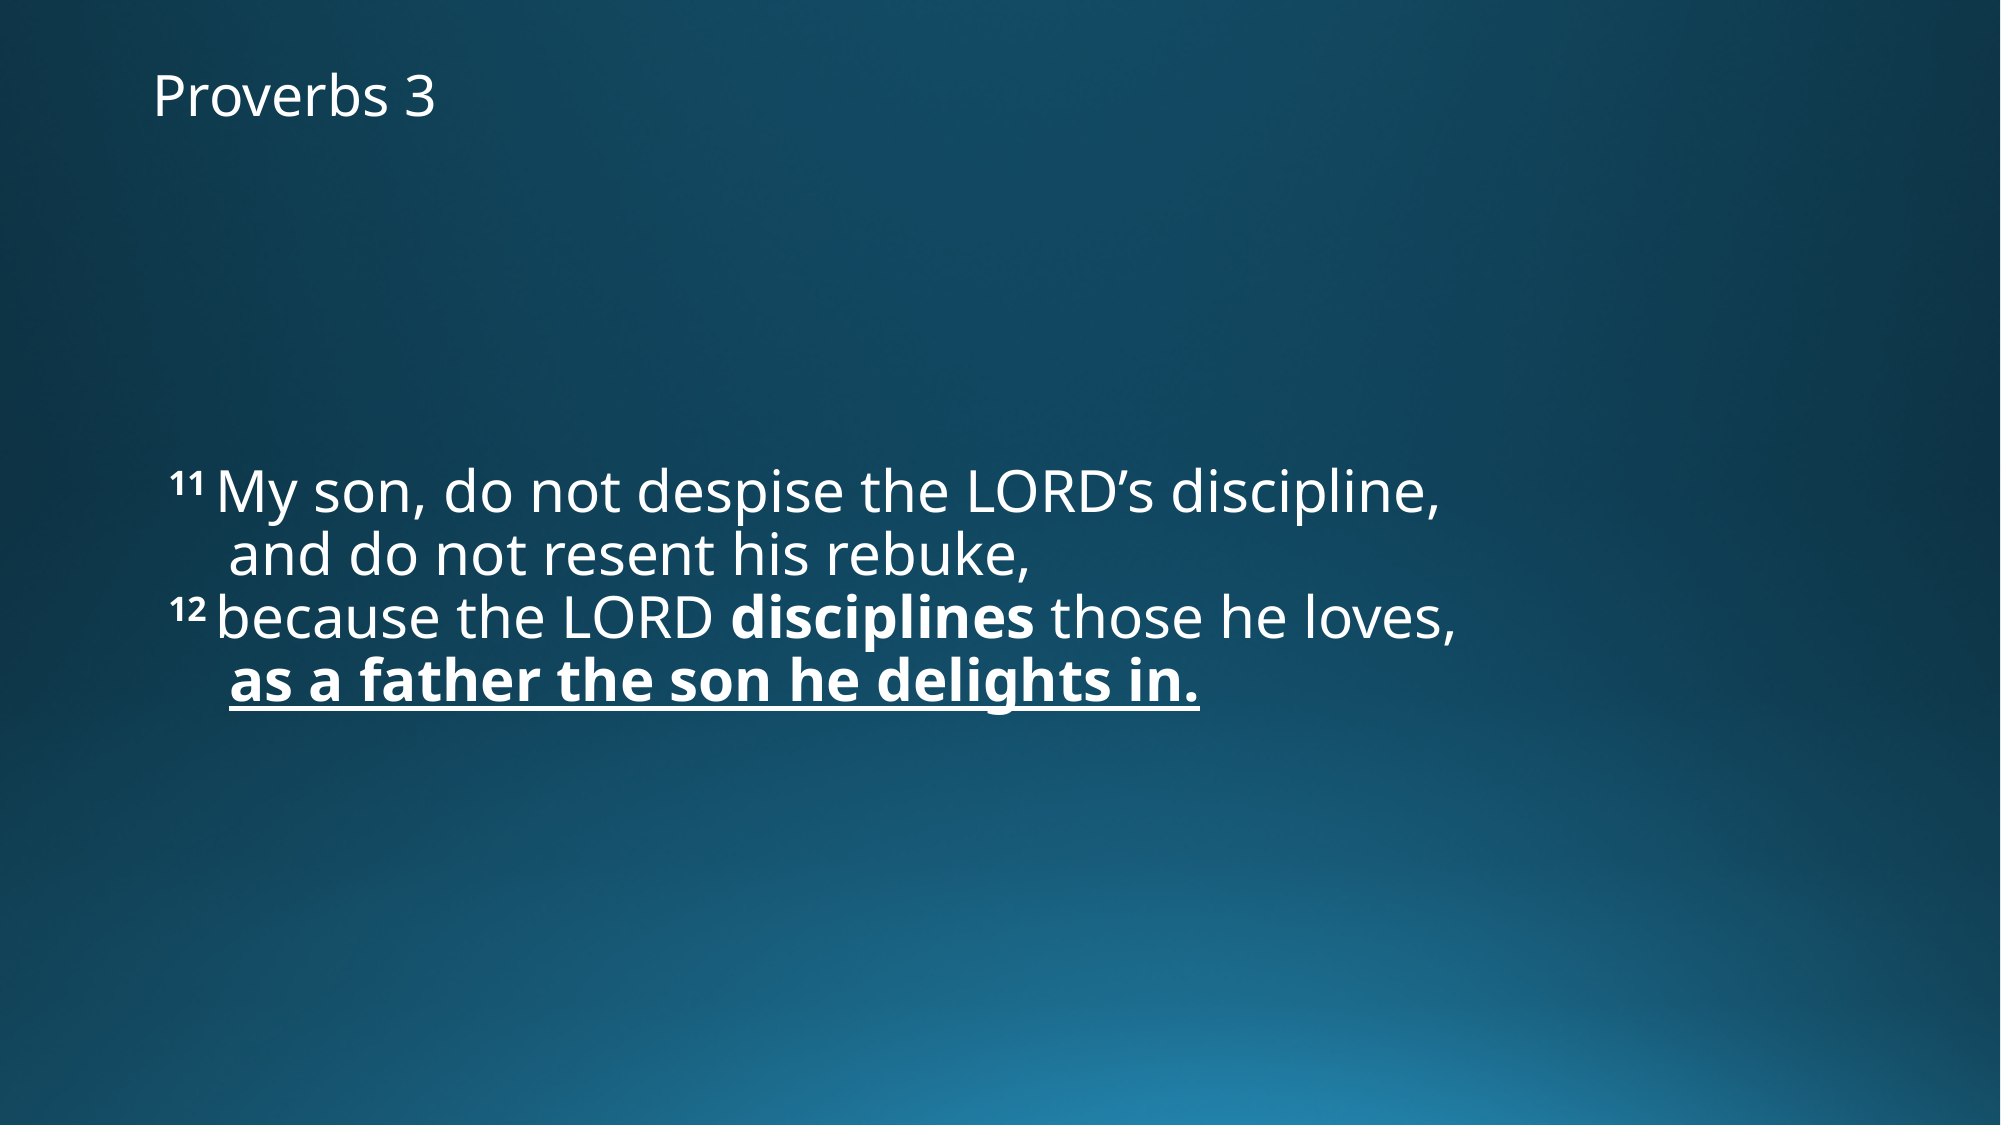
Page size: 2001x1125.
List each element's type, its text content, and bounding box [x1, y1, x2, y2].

list 11 My son, do not despise the Lord’s discipline, and do not resent his rebuke, 12 because the Lord disciplines those he loves, as a father the son he delights in. [153, 163, 1863, 1014]
title Proverbs 3 [137, 59, 1863, 137]
picture [0, 0, 2001, 1125]
